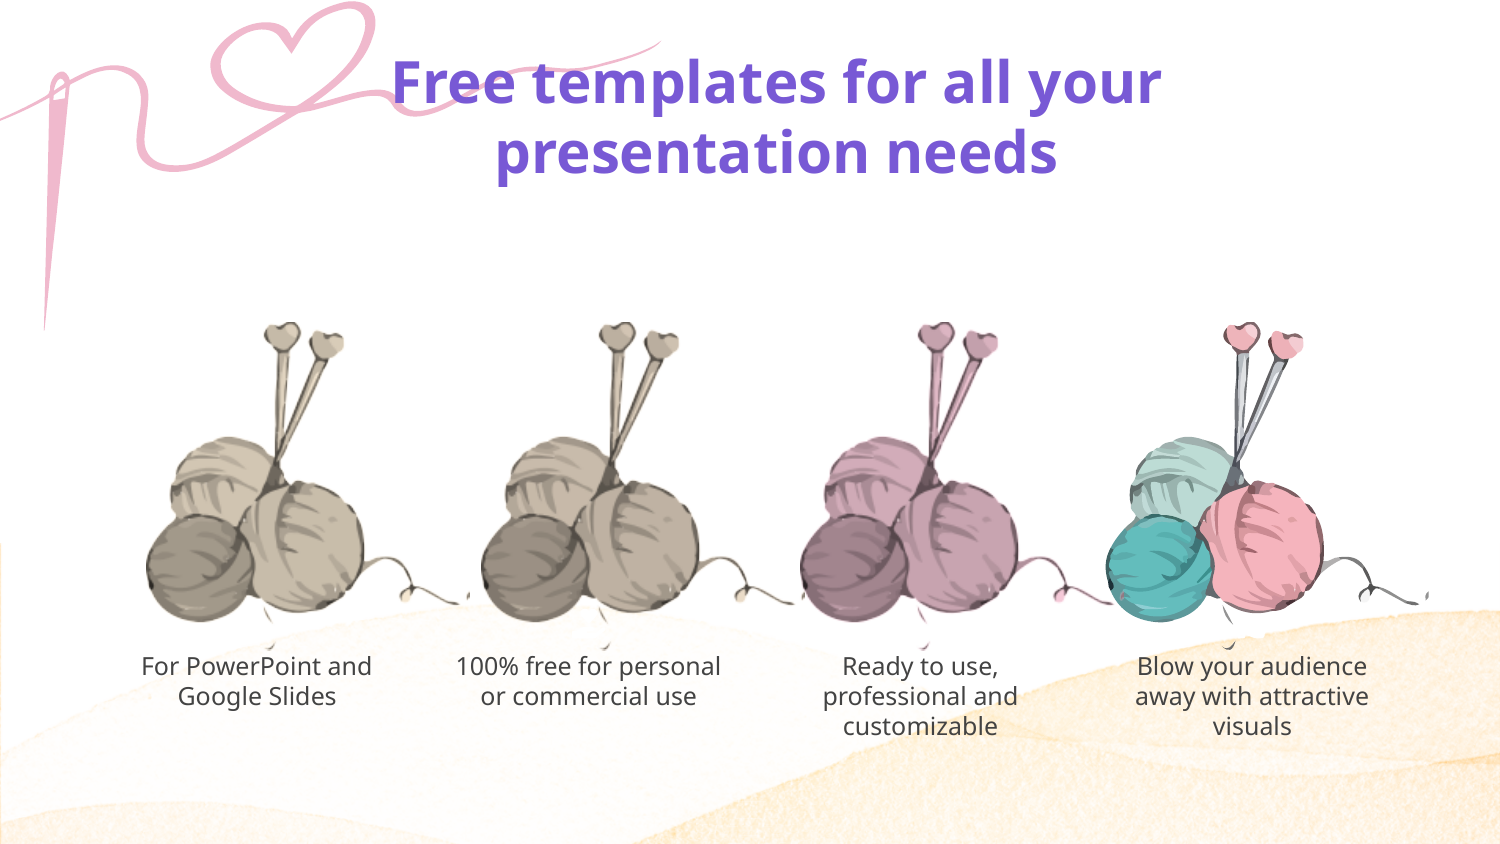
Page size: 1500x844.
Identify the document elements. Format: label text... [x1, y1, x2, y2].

text_box Free templates for all your presentation needs [208, 45, 1346, 89]
picture [2, 321, 1500, 844]
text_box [117, 608, 1392, 756]
